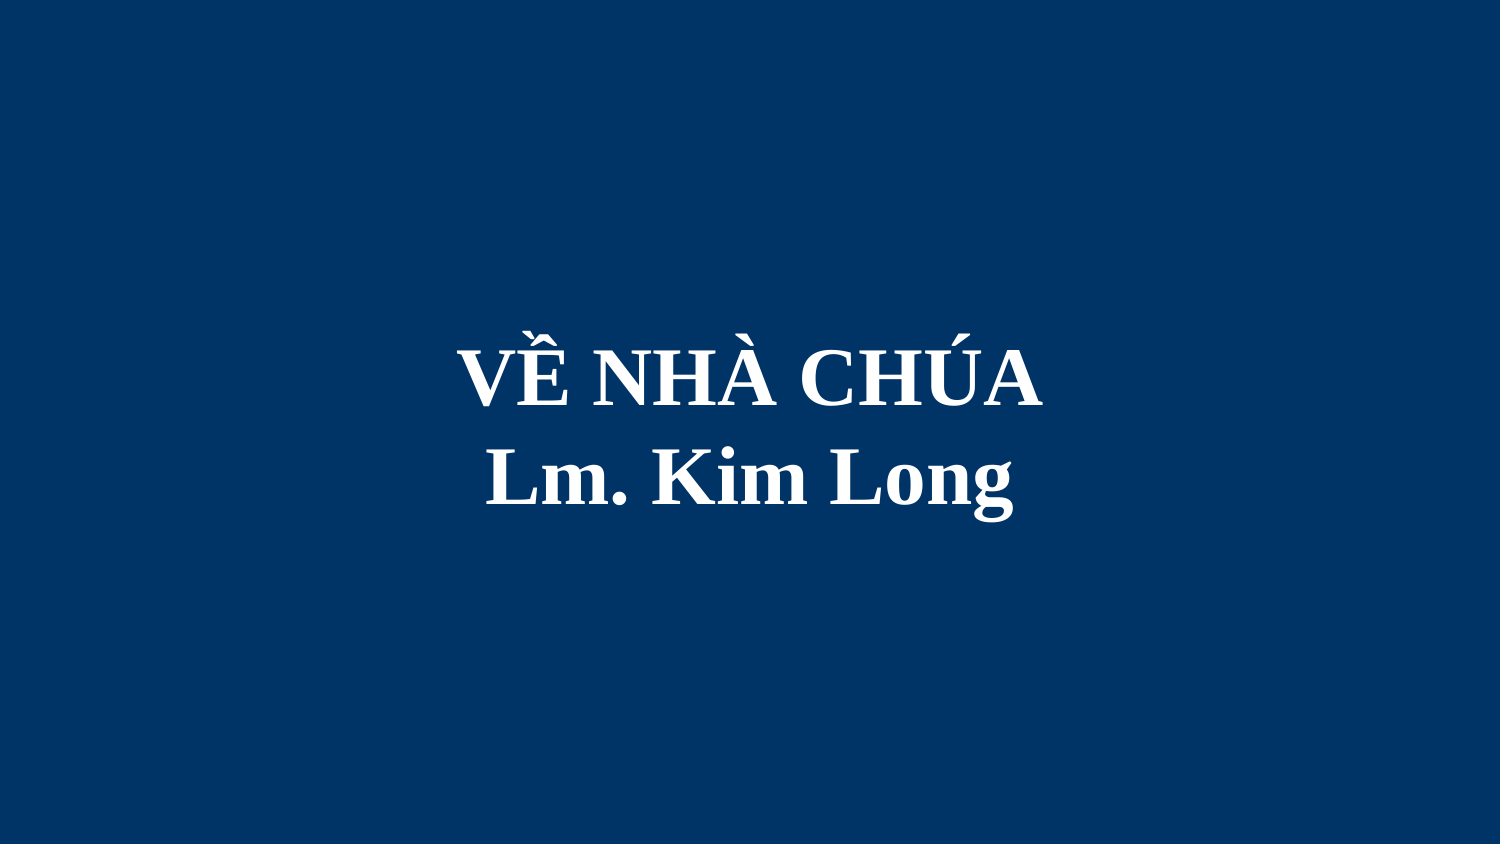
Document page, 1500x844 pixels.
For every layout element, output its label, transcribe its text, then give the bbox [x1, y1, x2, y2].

title VỀ NHÀ CHÚA Lm. Kim Long [0, 0, 1500, 844]
